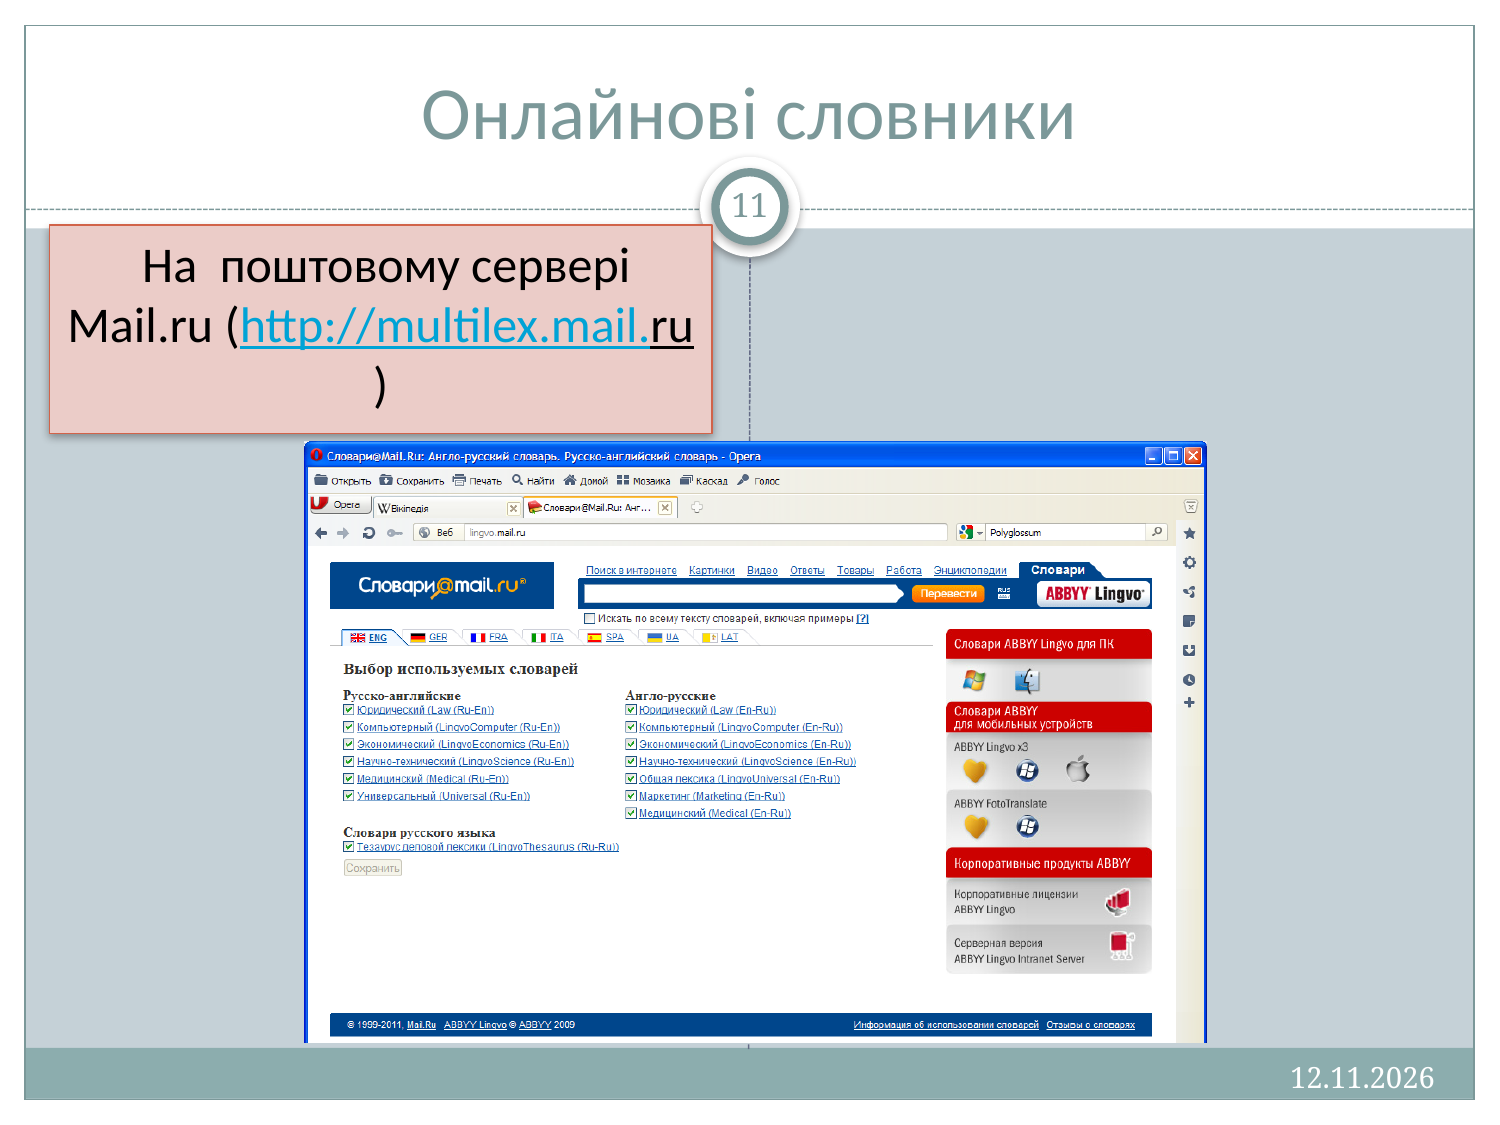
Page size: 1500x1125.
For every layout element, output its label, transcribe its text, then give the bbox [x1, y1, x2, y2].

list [304, 441, 1208, 1044]
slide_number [950, 1051, 1450, 1112]
list На поштовому сервері Mail.ru (http://multilex.mail.ru) [49, 224, 713, 434]
title Онлайнові словники [49, 37, 1450, 162]
slide_number 11 [712, 170, 788, 243]
footer [50, 1051, 638, 1112]
